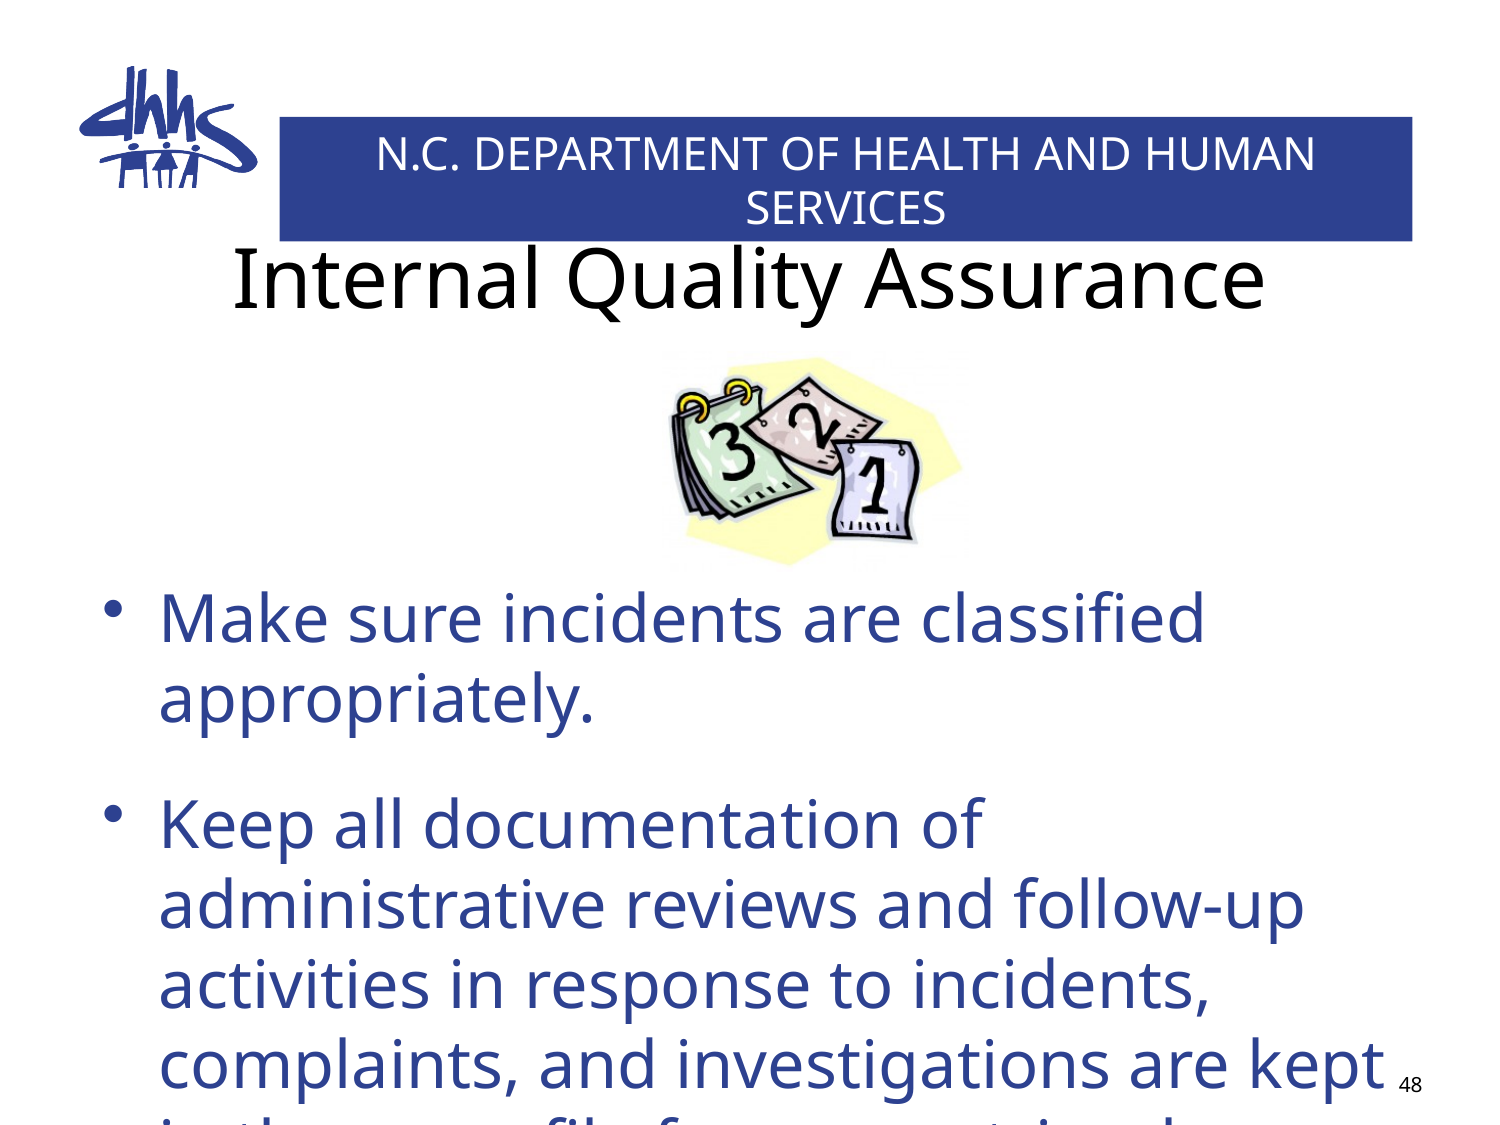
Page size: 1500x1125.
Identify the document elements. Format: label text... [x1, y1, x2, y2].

title Internal Quality Assurance [87, 200, 1413, 350]
slide_number 48 [1125, 1064, 1438, 1103]
list Make sure incidents are classified appropriately. Keep all documentation of administrative reviews and follow-up activities in response to incidents, complaints, and investigations are kept in the same file for easy retrieval during an audit. [87, 350, 1413, 1025]
picture [662, 350, 969, 572]
picture [79, 66, 286, 188]
